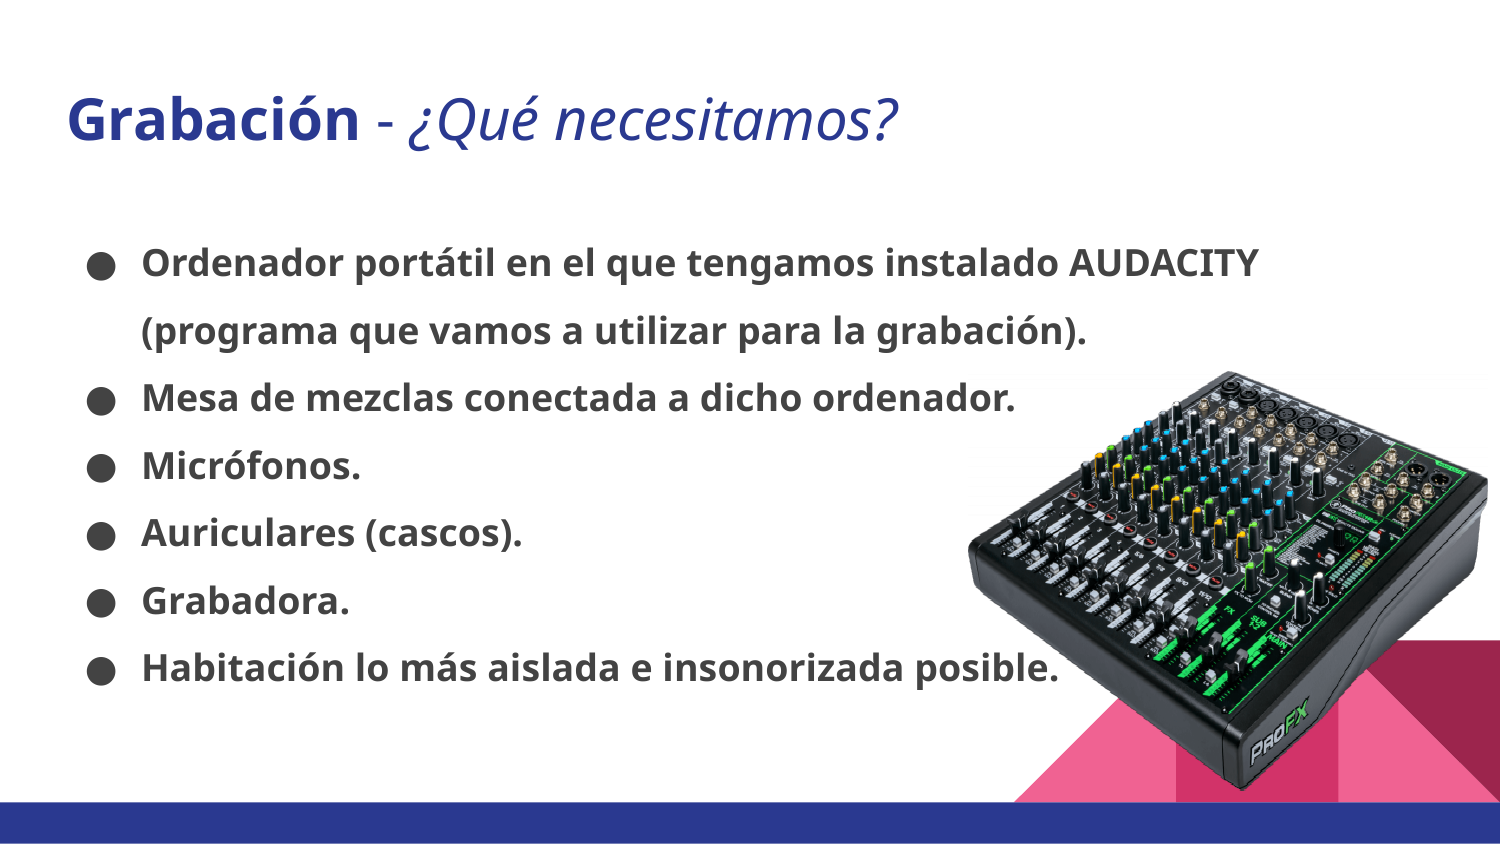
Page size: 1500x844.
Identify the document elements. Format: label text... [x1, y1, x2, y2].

picture [968, 371, 1488, 792]
title Grabación - ¿Qué necesitamos? [51, 67, 1449, 167]
list Ordenador portátil en el que tengamos instalado AUDACITY (programa que vamos a utilizar para la grabación). Mesa de mezclas conectada a dicho ordenador. Micrófonos. Auriculares (cascos). Grabadora. Habitación lo más aislada e insonorizada posible. [51, 201, 1449, 750]
